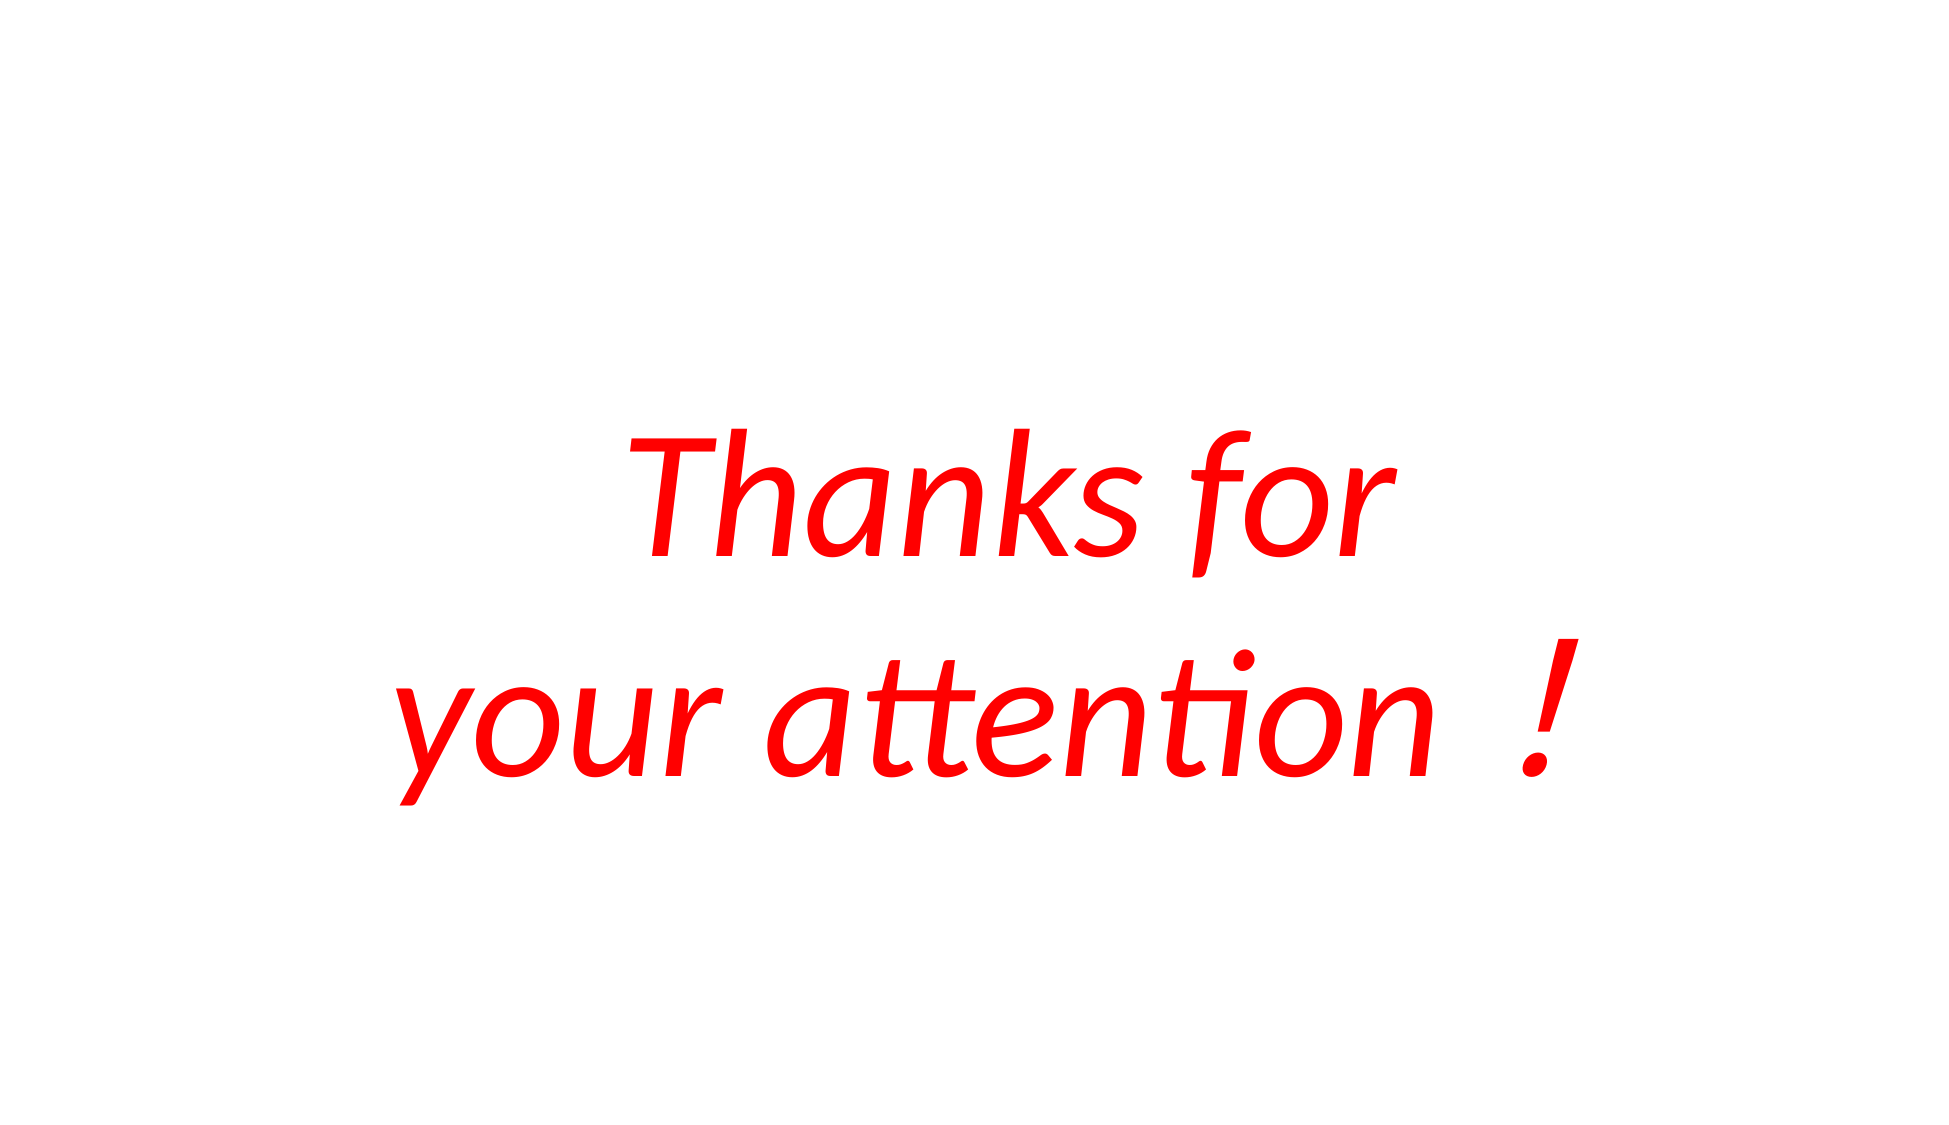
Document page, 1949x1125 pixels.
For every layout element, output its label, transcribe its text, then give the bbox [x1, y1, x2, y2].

text_box Thanks for your attention！ [374, 365, 1685, 820]
